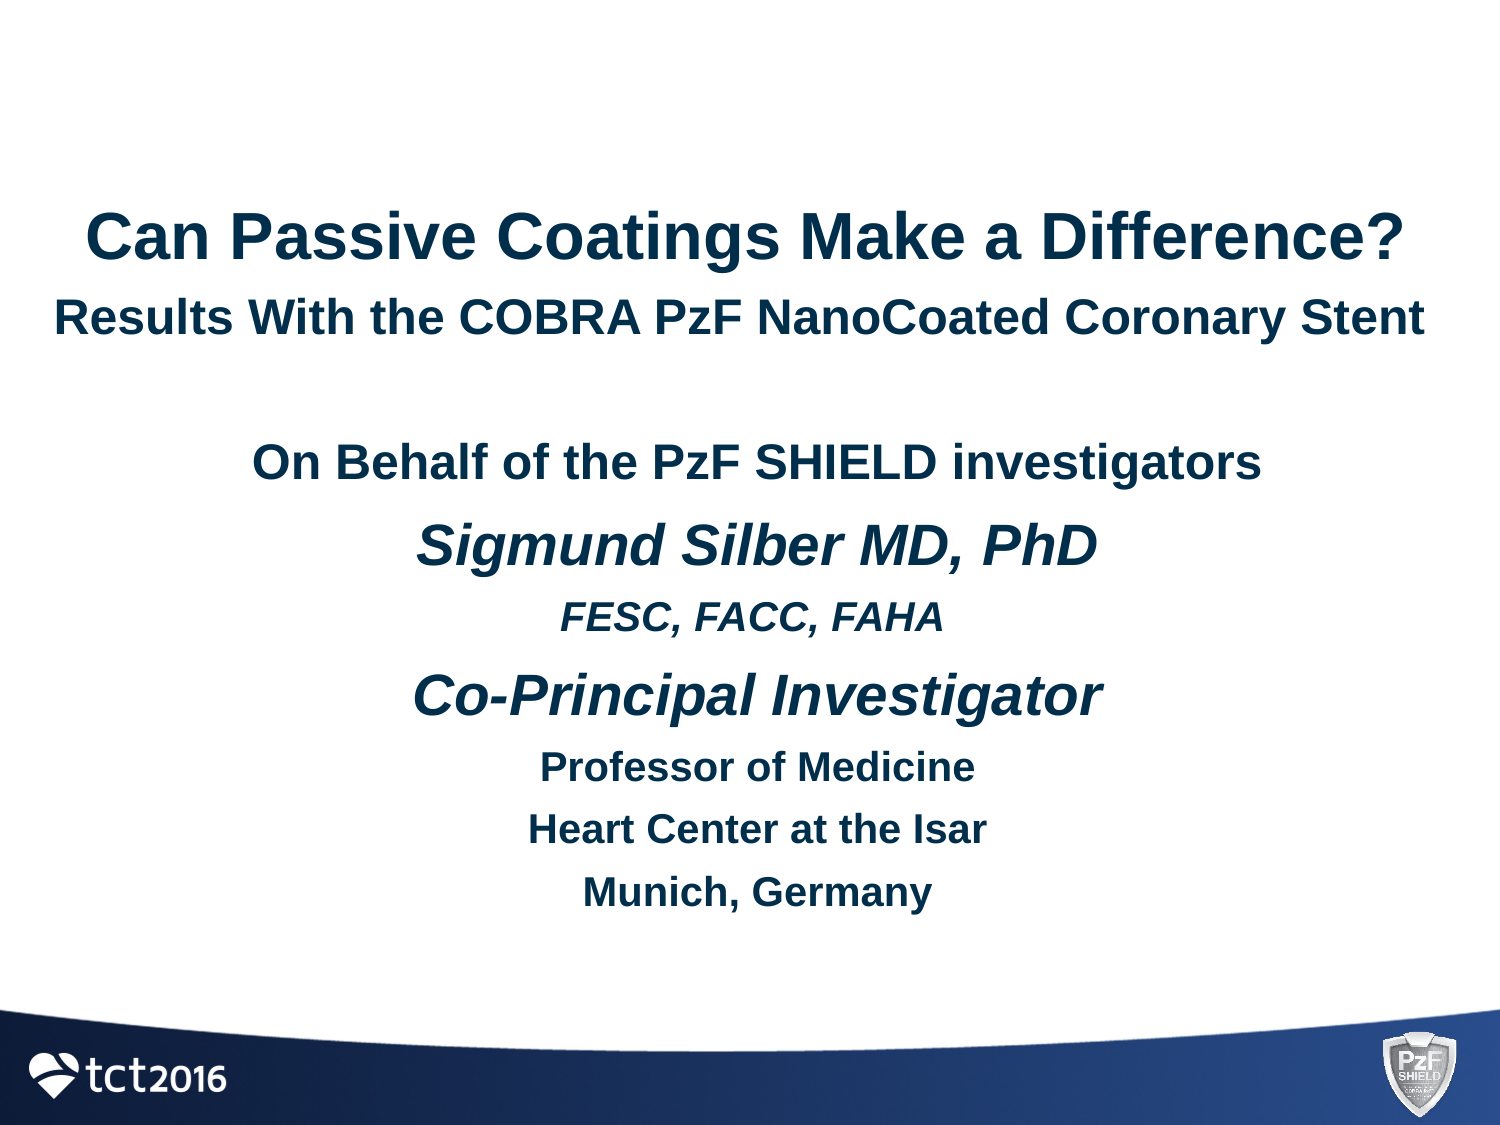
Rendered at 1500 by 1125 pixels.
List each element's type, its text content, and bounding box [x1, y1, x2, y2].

subtitle On Behalf of the PzF SHIELD investigators Sigmund Silber MD, PhD FESC, FACC, FAHA Co-Principal Investigator Professor of Medicine Heart Center at the Isar Munich, Germany [107, 421, 1408, 1090]
picture [0, 0, 1500, 1125]
title Can Passive Coatings Make a Difference? Results With the COBRA PzF NanoCoated Coronary Stent [0, 167, 1494, 354]
